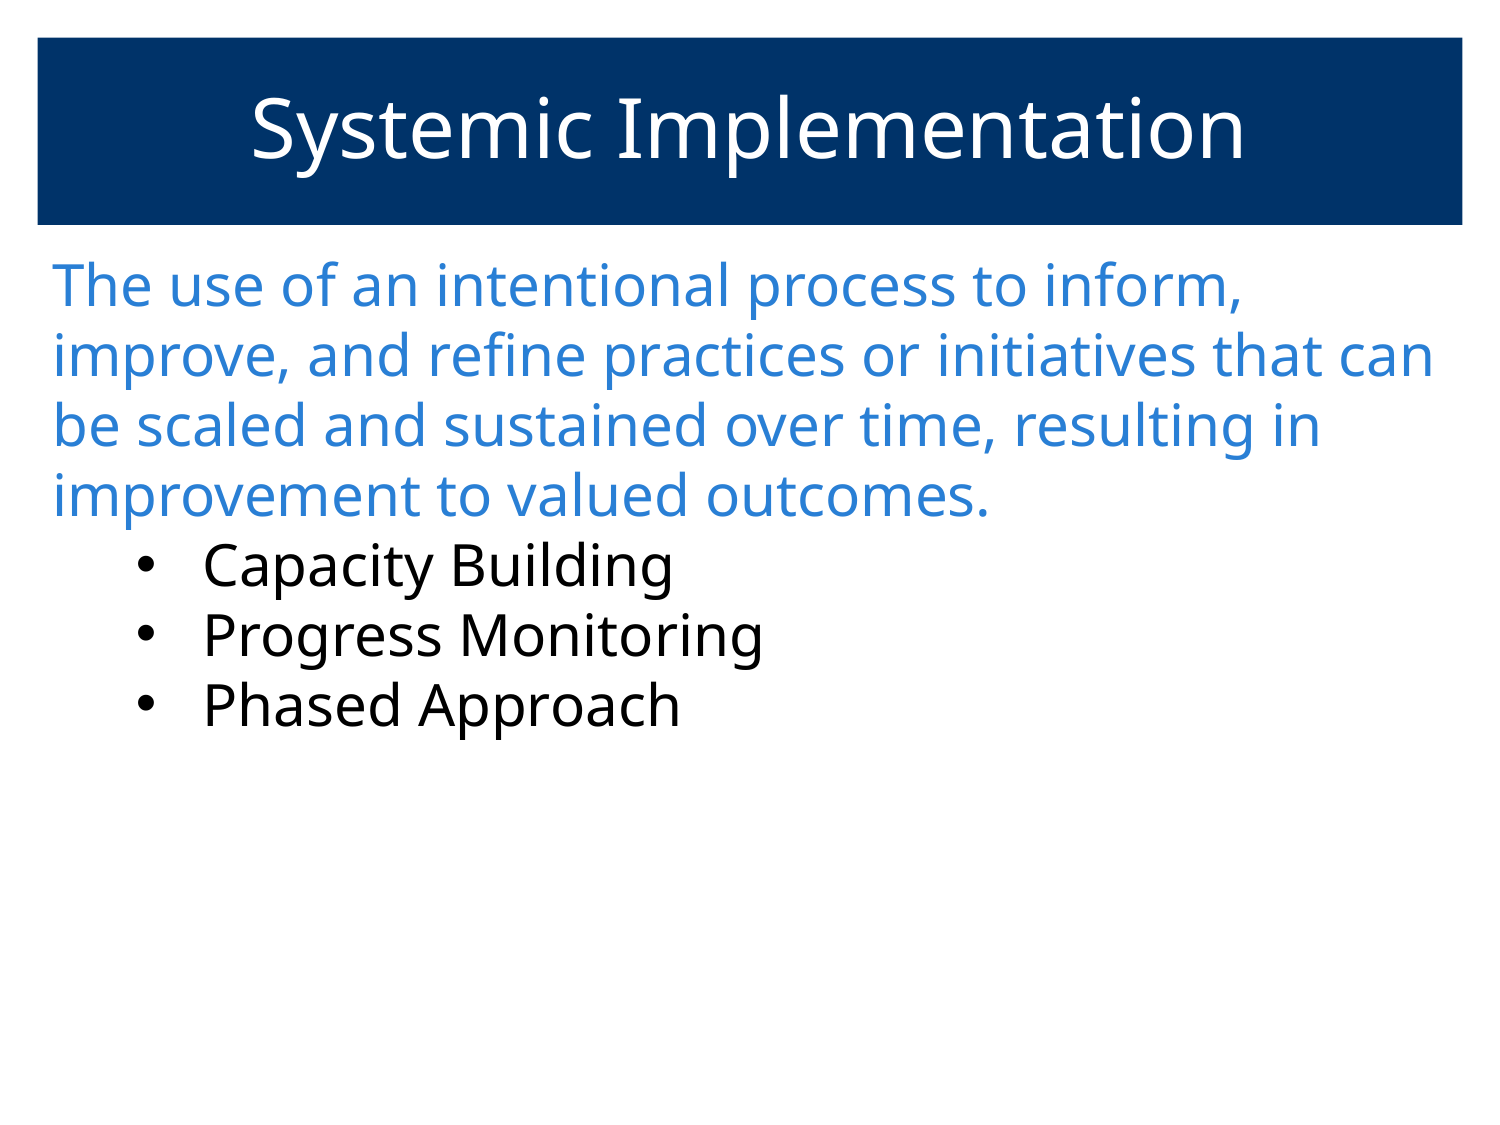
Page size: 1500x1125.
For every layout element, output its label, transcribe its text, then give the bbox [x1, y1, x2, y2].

title Systemic Implementation [37, 37, 1463, 225]
list The use of an intentional process to inform, improve, and refine practices or initiatives that can be scaled and sustained over time, resulting in improvement to valued outcomes. Capacity Building Progress Monitoring Phased Approach [37, 241, 1463, 992]
